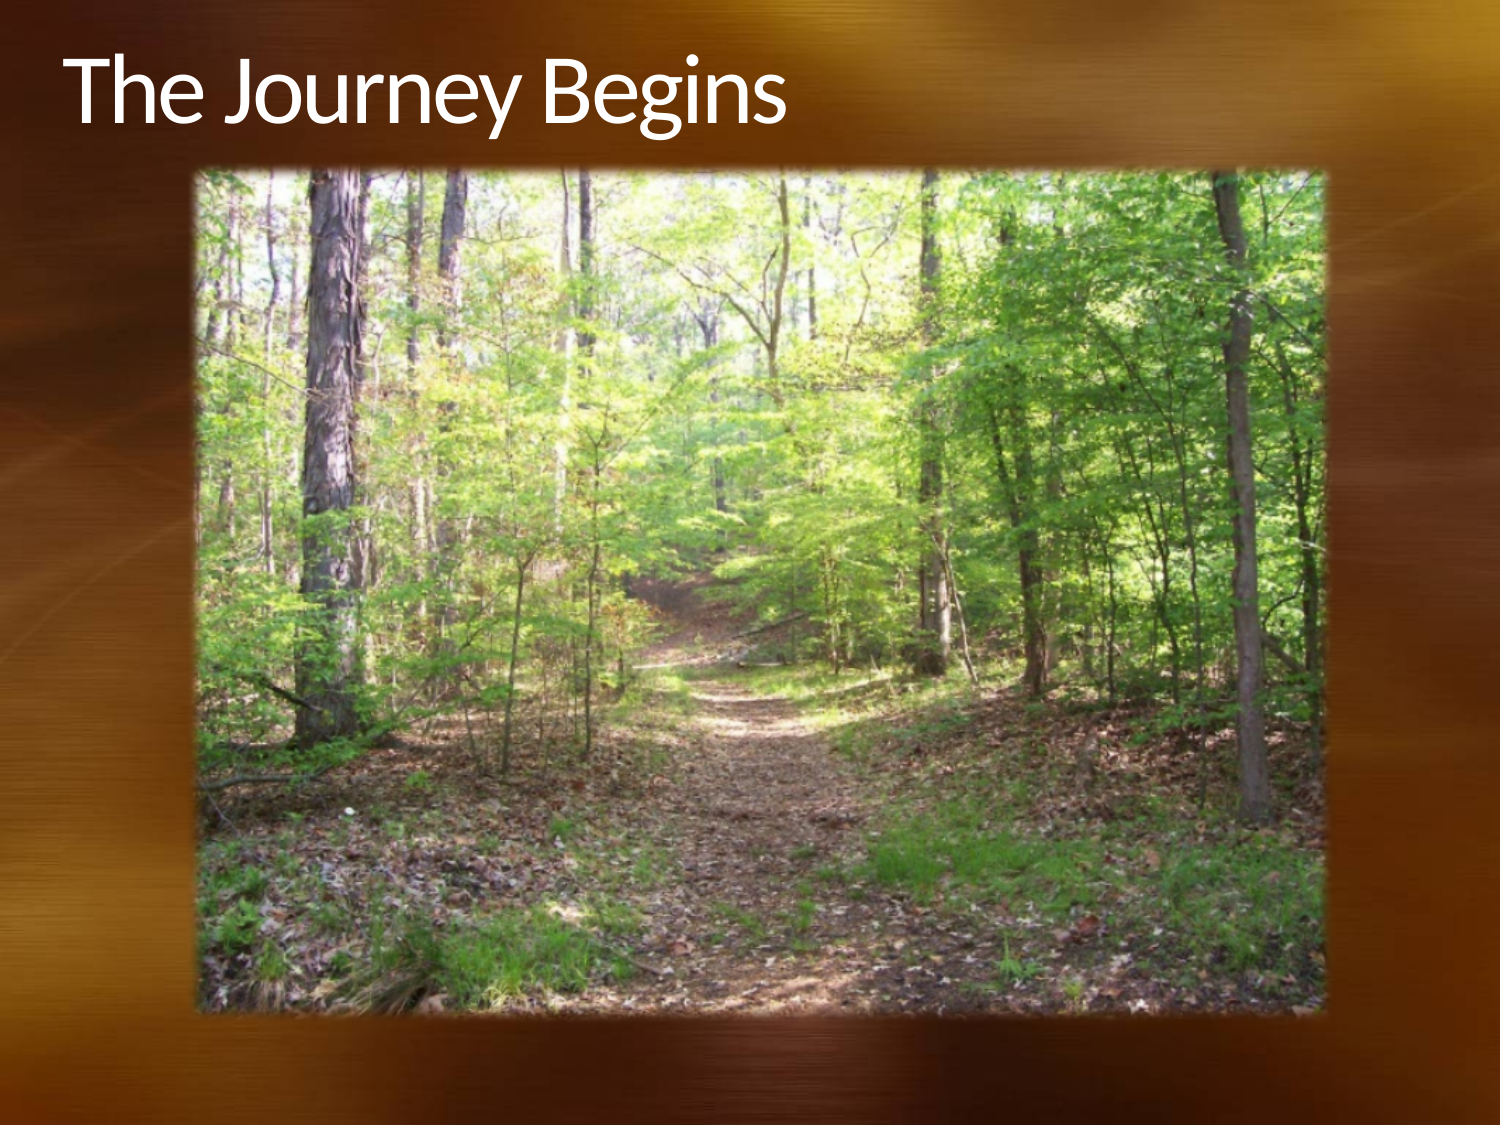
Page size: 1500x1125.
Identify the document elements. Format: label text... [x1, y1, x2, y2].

title The Journey Begins [62, 37, 1438, 147]
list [187, 162, 1335, 1023]
picture [0, 0, 1500, 1125]
